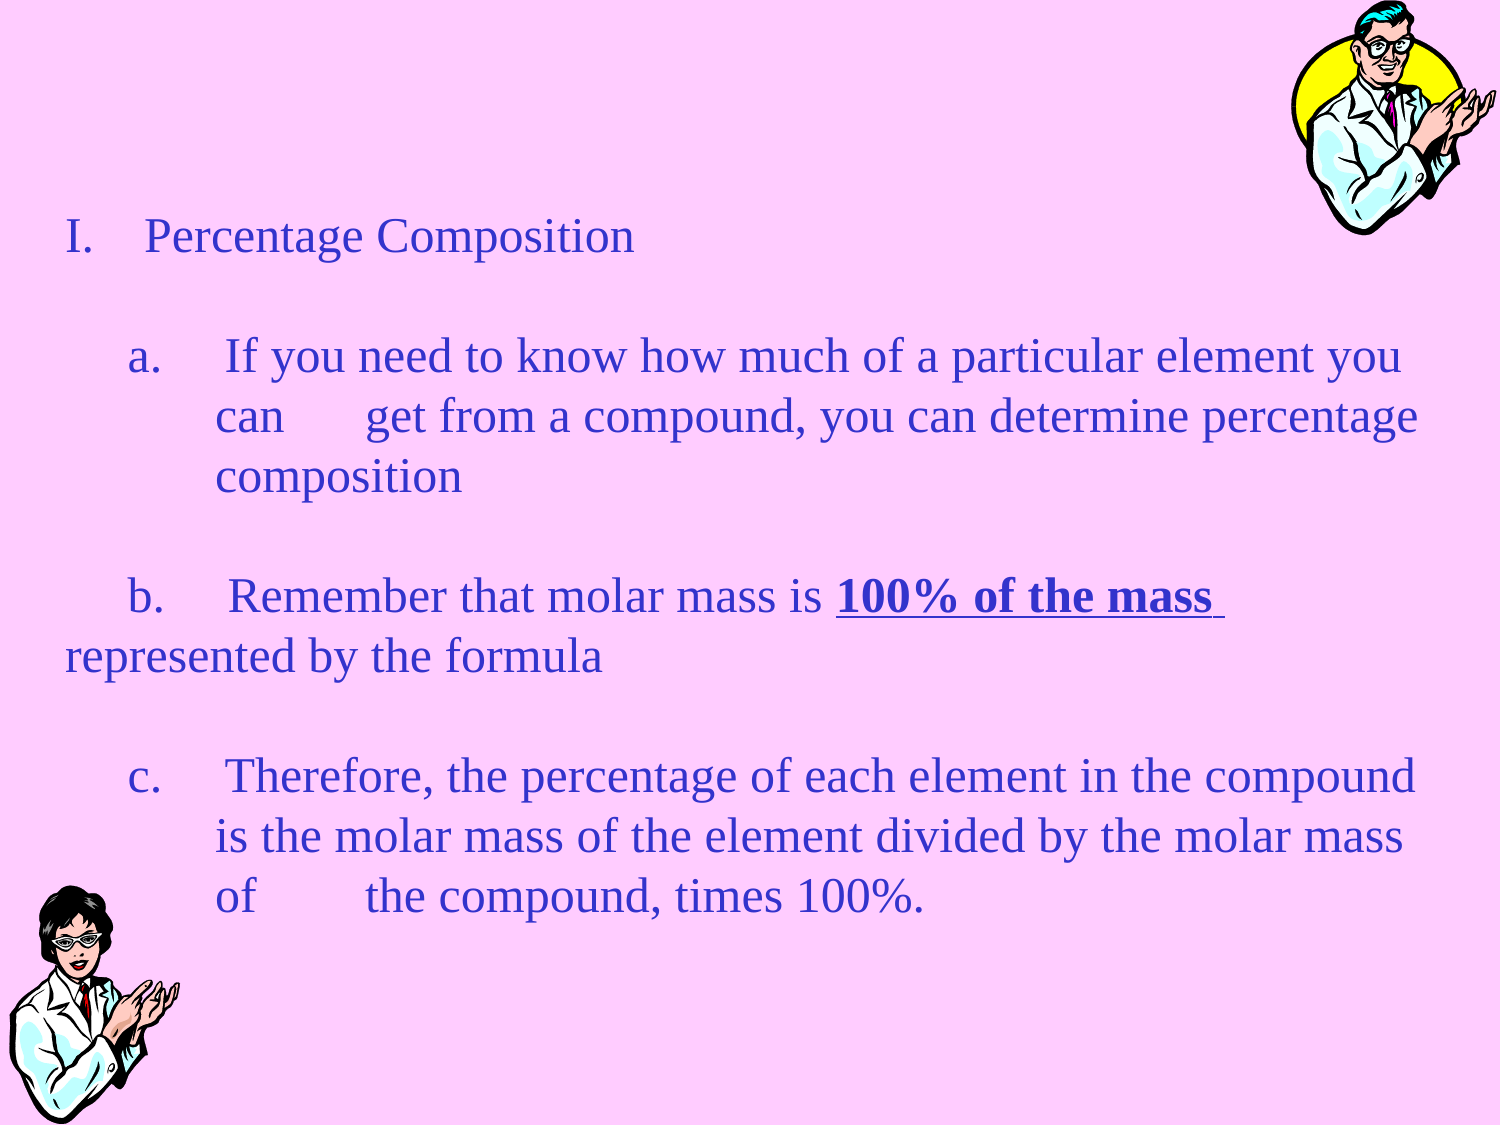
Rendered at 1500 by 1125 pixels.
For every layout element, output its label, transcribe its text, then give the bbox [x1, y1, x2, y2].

title I. Percentage Composition a. If you need to know how much of a particular element you can get from a compound, you can determine percentage composition b. Remember that molar mass is 100% of the mass represented by the formula c. Therefore, the percentage of each element in the compound is the molar mass of the element divided by the molar mass of the compound, times 100%. [50, 75, 1500, 1050]
